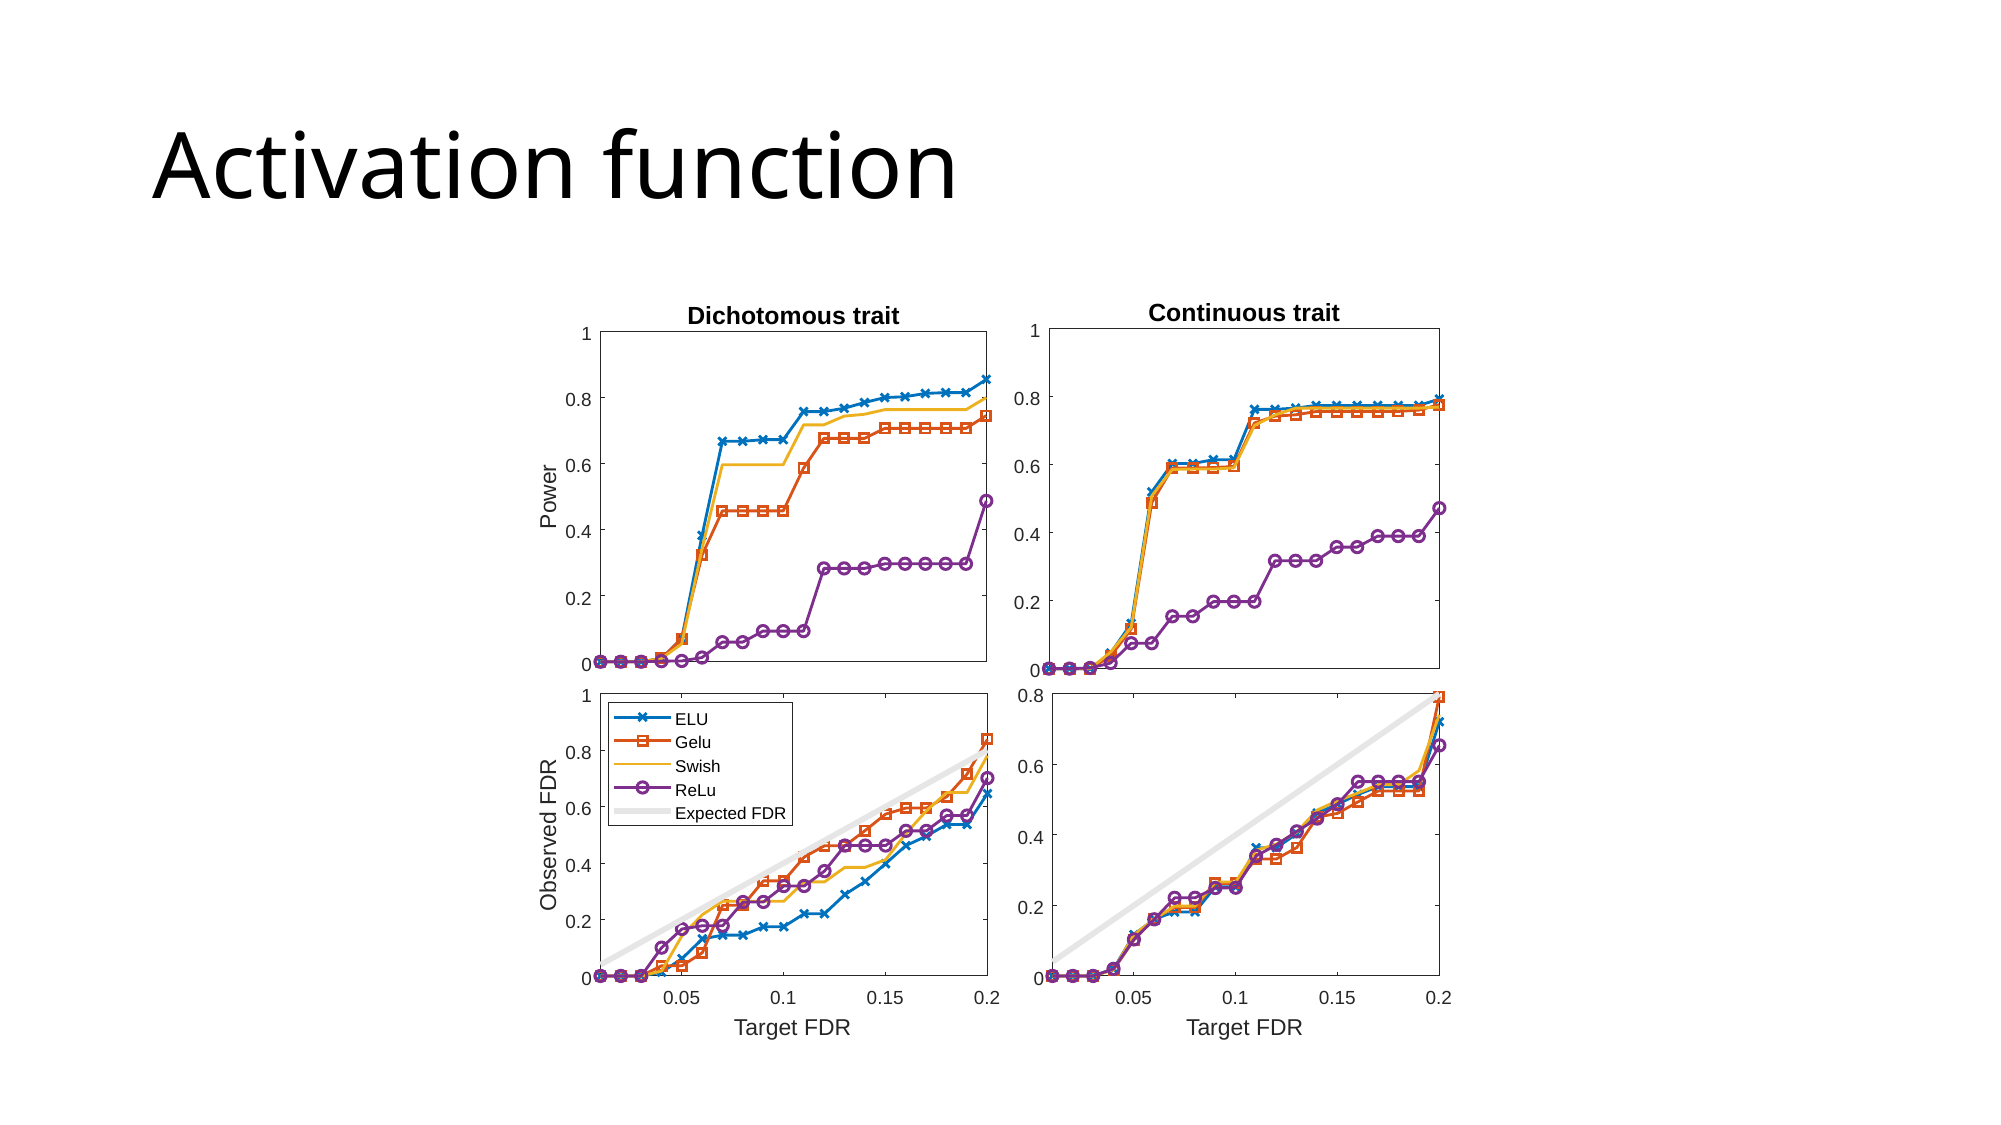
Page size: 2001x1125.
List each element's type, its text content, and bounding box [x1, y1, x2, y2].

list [460, 240, 1540, 1066]
title Activation function [137, 59, 1863, 278]
